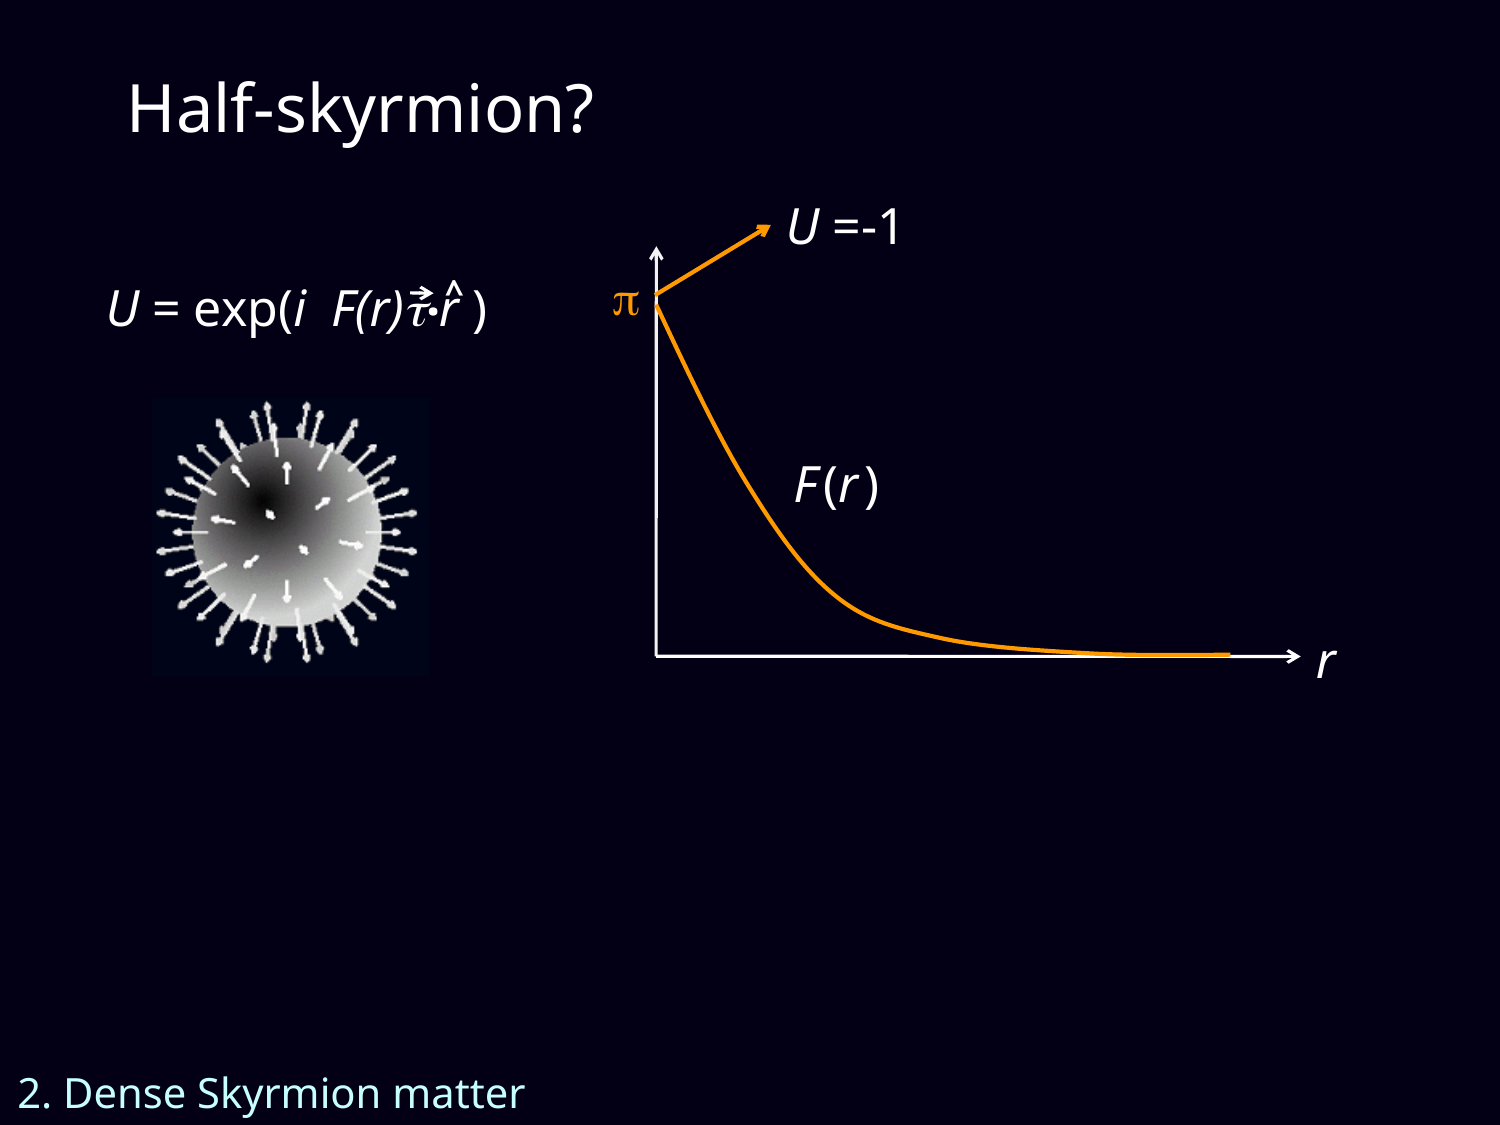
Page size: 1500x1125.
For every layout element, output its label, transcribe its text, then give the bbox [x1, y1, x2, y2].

text_box p [597, 257, 655, 333]
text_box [654, 225, 762, 296]
text_box r [1301, 621, 1357, 696]
text_box F (r ) [778, 445, 907, 520]
text_box [732, 457, 1230, 654]
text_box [81, 257, 524, 346]
text_box [656, 304, 887, 449]
text_box Half-skyrmion? [111, 58, 611, 154]
text_box 2. Dense Skyrmion matter [2, 1059, 541, 1125]
text_box U =-1 [770, 187, 921, 263]
picture [152, 398, 430, 676]
